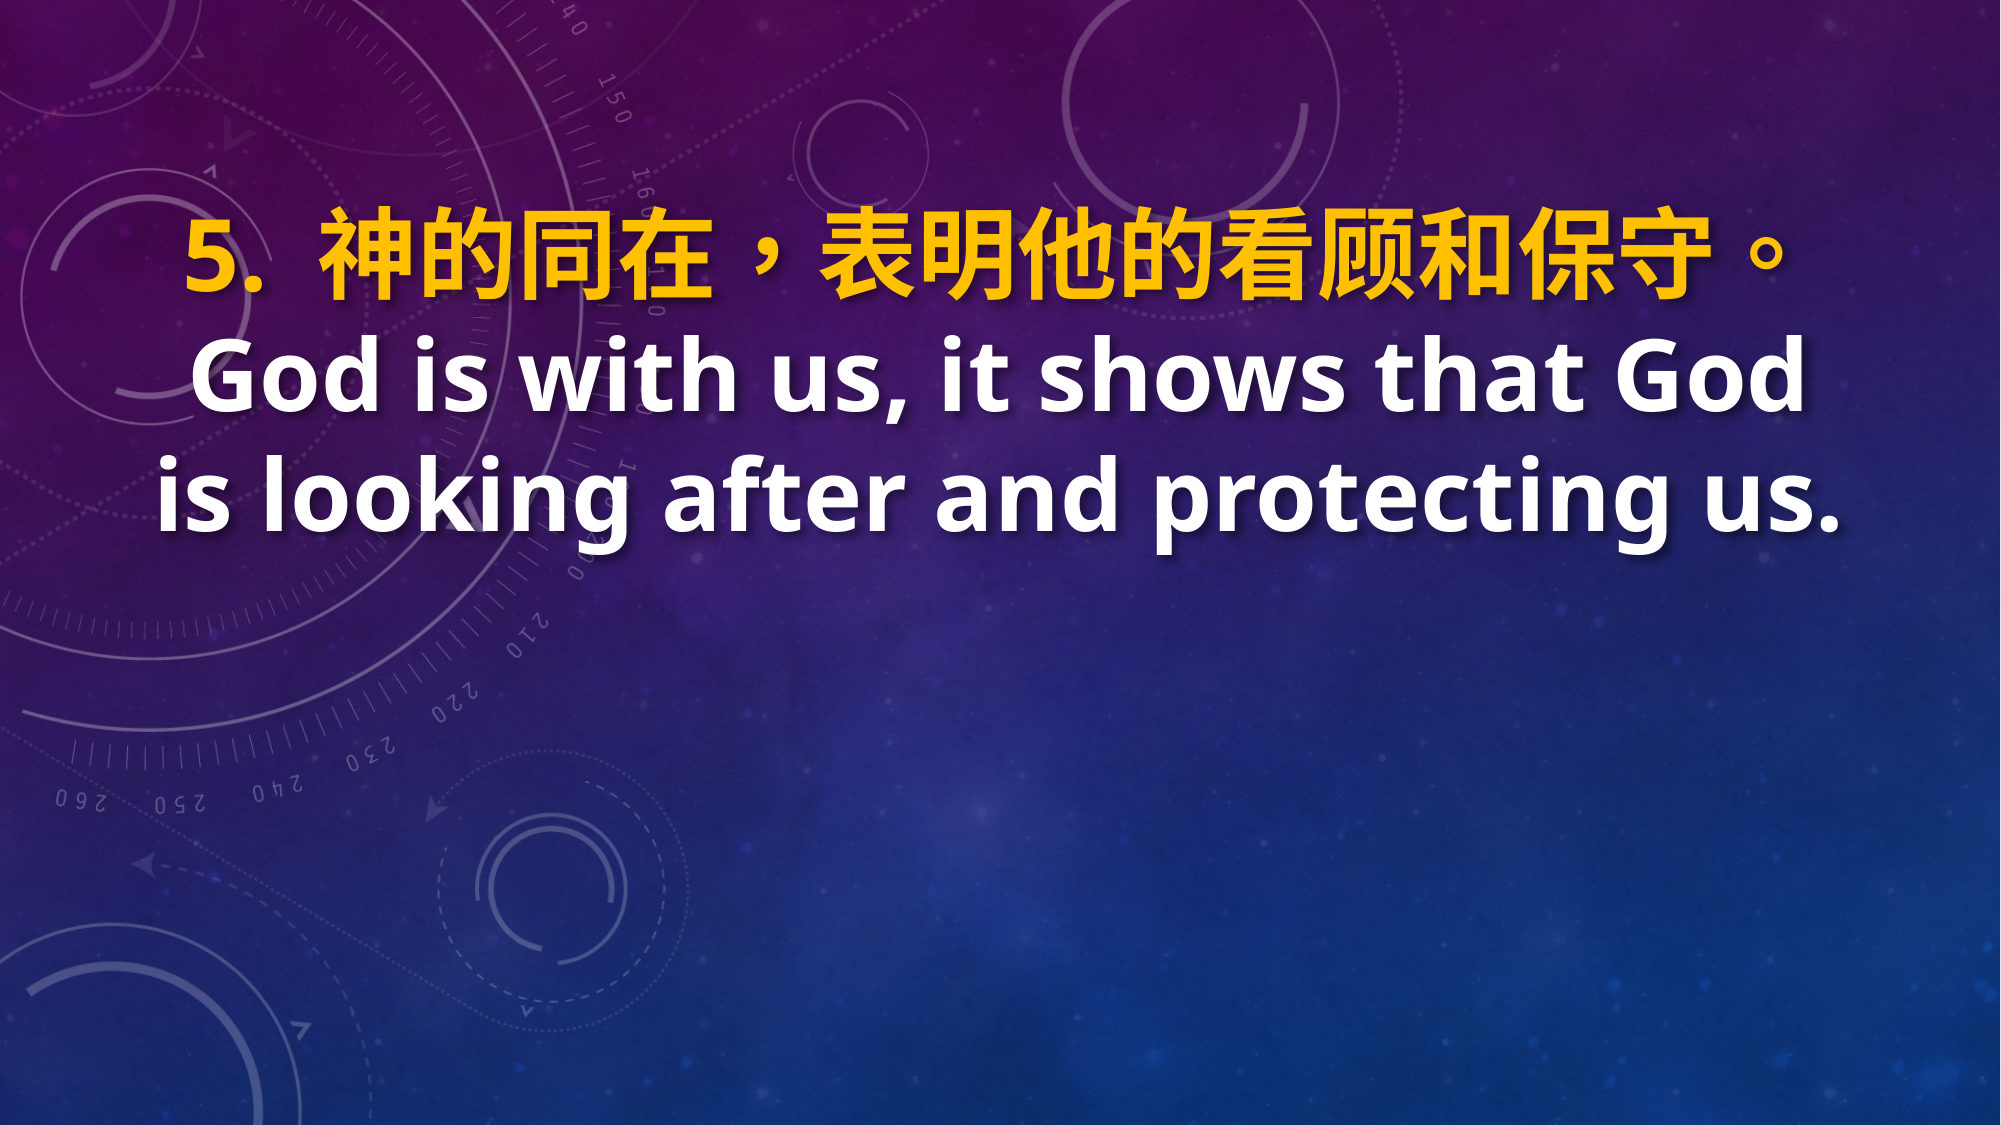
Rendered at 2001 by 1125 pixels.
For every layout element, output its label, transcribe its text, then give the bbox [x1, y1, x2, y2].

picture [0, 0, 2001, 1125]
text_box 5. 神的同在，表明他的看顾和保守。 God is with us, it shows that God is looking after and protecting us. [136, 183, 1864, 559]
